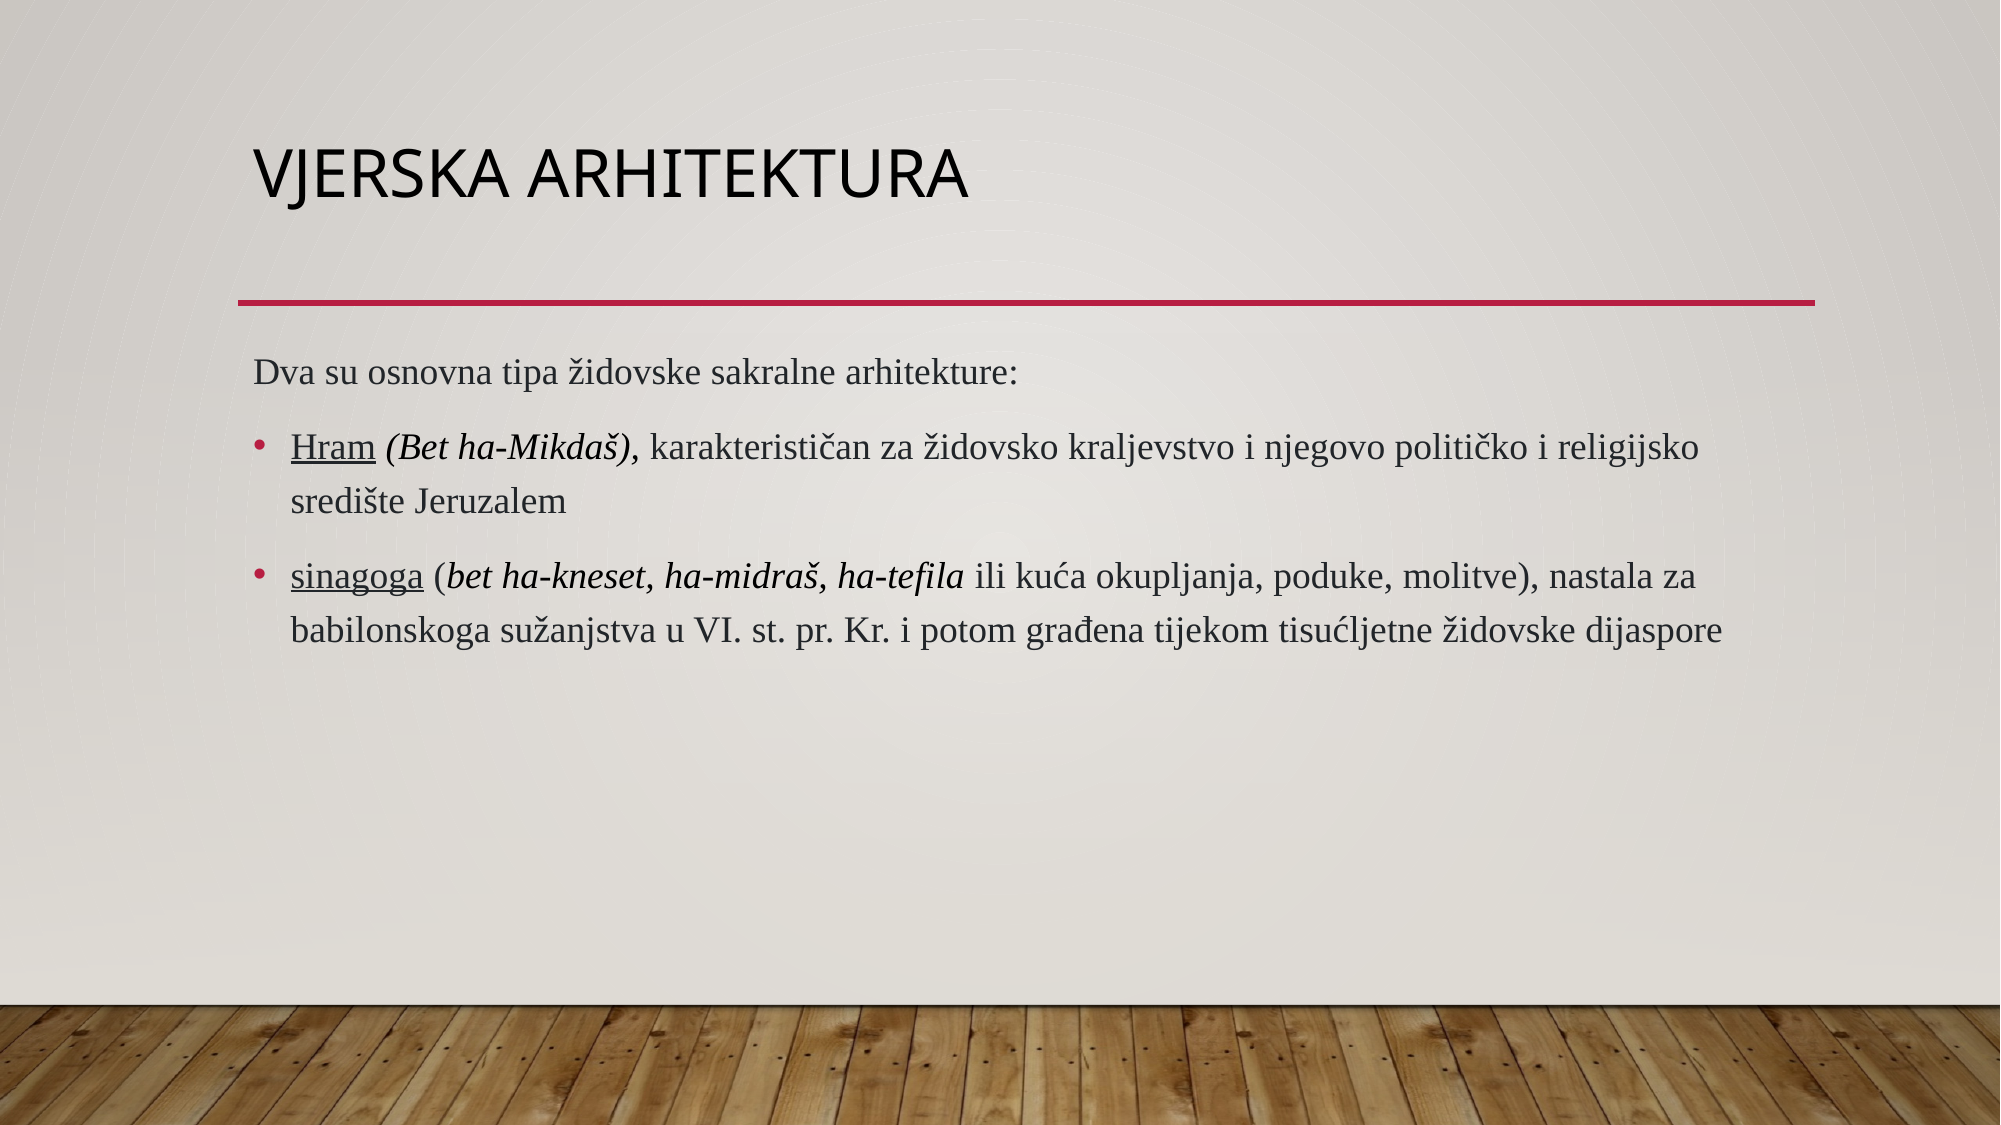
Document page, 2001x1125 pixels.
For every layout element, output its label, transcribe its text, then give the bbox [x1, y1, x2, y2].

list Dva su osnovna tipa židovske sakralne arhitekture: Hram (Bet ha-Mikdaš), karakterističan za židovsko kraljevstvo i njegovo političko i religijsko središte Jeruzalem sinagoga (bet ha-kneset, ha-midraš, ha-tefila ili kuća okupljanja, poduke, molitve), nastala za babilonskoga sužanjstva u VI. st. pr. Kr. i potom građena tijekom tisućljetne židovske dijaspore [238, 330, 1814, 897]
title Vjerska arhitektura [238, 131, 1814, 305]
picture [0, 1005, 2000, 1125]
